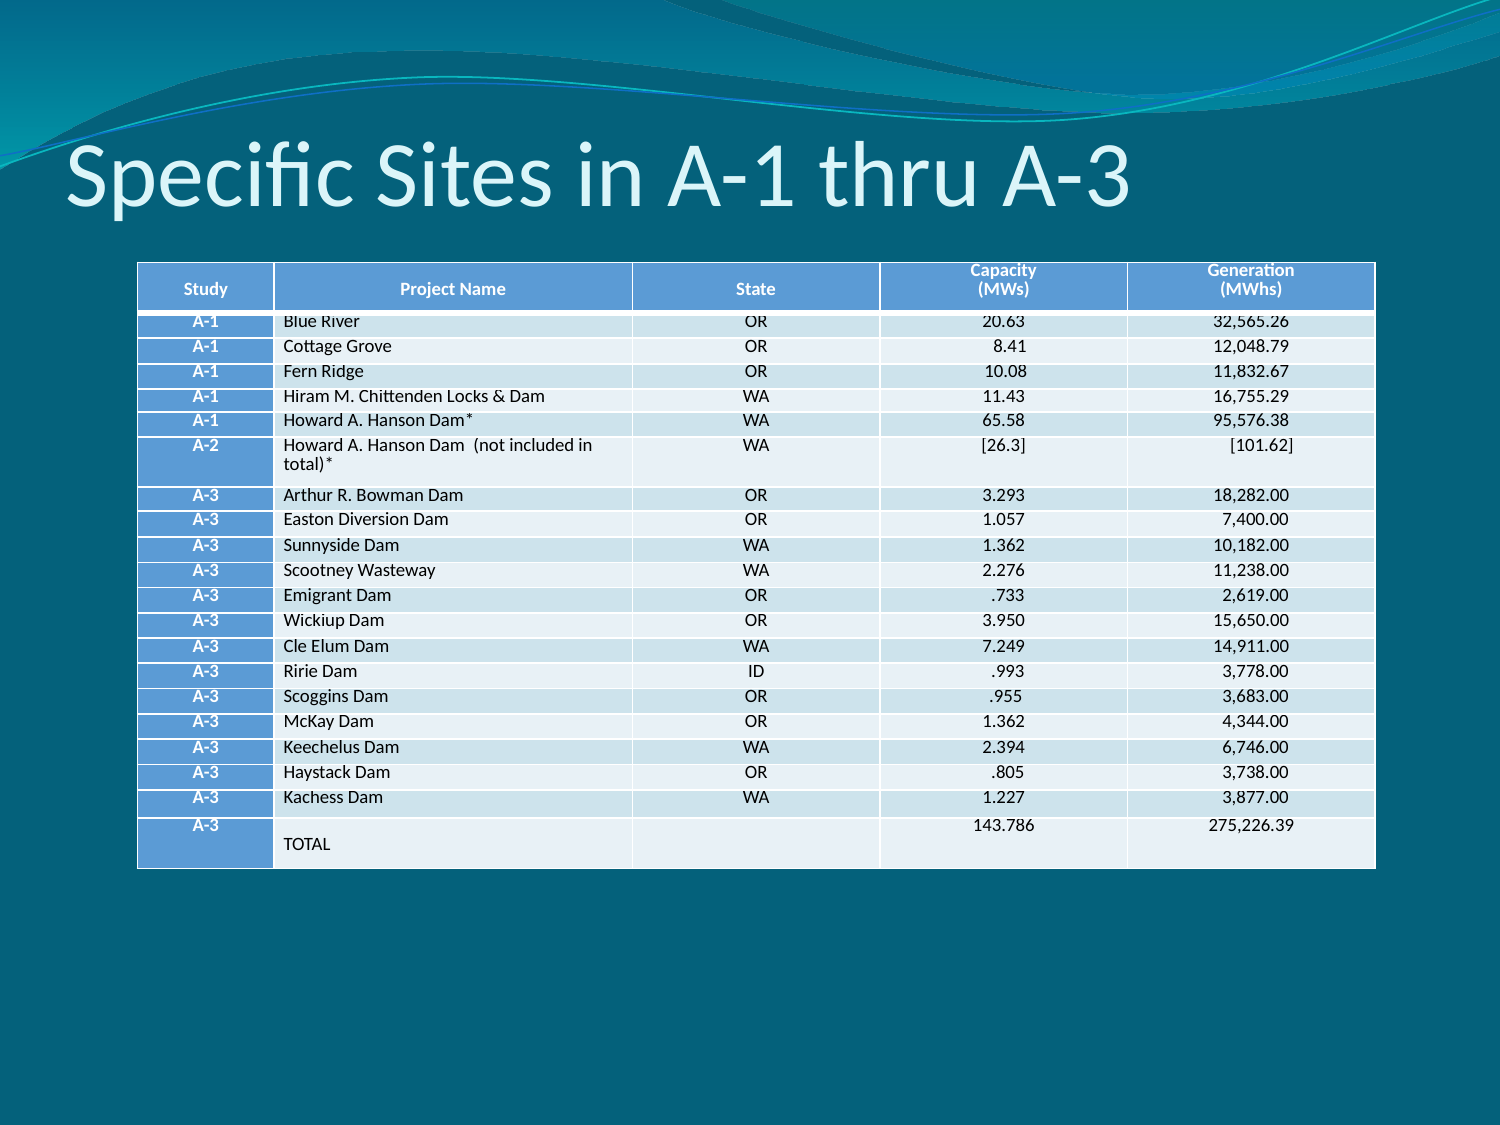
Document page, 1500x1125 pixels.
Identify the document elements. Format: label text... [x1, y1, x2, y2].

table_cell 65.58 [881, 413, 1127, 436]
table_cell 10,182.00 [1128, 538, 1374, 562]
table_cell 16,755.29 [1128, 390, 1374, 411]
table_cell Cottage Grove [275, 339, 632, 363]
table_cell 11,832.67 [1128, 365, 1374, 388]
table_cell Hiram M. Chittenden Locks & Dam [275, 390, 632, 411]
table_cell WA [633, 791, 879, 817]
table_cell A-1 [138, 339, 273, 363]
table_cell 32,565.26 [1128, 316, 1374, 337]
table_cell 95,576.38 [1128, 413, 1374, 436]
table_cell ID [633, 664, 879, 688]
table_cell A-3 [138, 765, 273, 789]
table_cell OR [633, 365, 879, 388]
table_cell OR [633, 765, 879, 789]
table_cell Keechelus Dam [275, 740, 632, 764]
table_cell 3,738.00 [1128, 765, 1374, 789]
table_header Study [138, 263, 273, 310]
table_cell 275,226.39 [1128, 819, 1374, 868]
table_header State [633, 263, 879, 310]
table_cell Haystack Dam [275, 765, 632, 789]
table_cell 11,238.00 [1128, 563, 1374, 587]
table_cell A-3 [138, 664, 273, 688]
table_cell Scootney Wasteway [275, 563, 632, 587]
table_cell [26.3] [881, 438, 1127, 486]
table_cell OR [633, 488, 879, 510]
table_cell 11.43 [881, 390, 1127, 411]
table_cell .993 [881, 664, 1127, 688]
table_cell 1.362 [881, 538, 1127, 562]
table_cell OR [633, 512, 879, 536]
table_cell 2,619.00 [1128, 588, 1374, 612]
table_cell McKay Dam [275, 715, 632, 738]
table_cell 7.249 [881, 639, 1127, 662]
table_cell 3.950 [881, 614, 1127, 637]
table_cell Scoggins Dam [275, 689, 632, 713]
table_cell Fern Ridge [275, 365, 632, 388]
table_cell WA [633, 413, 879, 436]
table_cell 20.63 [881, 316, 1127, 337]
table_cell 3,778.00 [1128, 664, 1374, 688]
table_cell 12,048.79 [1128, 339, 1374, 363]
table_header Generation (MWhs) [1128, 263, 1374, 310]
table_cell 1.057 [881, 512, 1127, 536]
table_cell OR [633, 316, 879, 337]
table_cell [633, 819, 879, 868]
table_cell A-1 [138, 413, 273, 436]
table_cell Howard A. Hanson Dam* [275, 413, 632, 436]
table_cell Kachess Dam [275, 791, 632, 817]
table_cell Sunnyside Dam [275, 538, 632, 562]
table_cell 143.786 [881, 819, 1127, 868]
title Specific Sites in A-1 thru A-3 [65, 37, 1416, 225]
table_cell OR [633, 614, 879, 637]
table_cell A-3 [138, 791, 273, 817]
table_cell Cle Elum Dam [275, 639, 632, 662]
table_cell OR [633, 588, 879, 612]
table_header Project Name [275, 263, 632, 310]
table_cell 14,911.00 [1128, 639, 1374, 662]
table_cell WA [633, 639, 879, 662]
table_cell Wickiup Dam [275, 614, 632, 637]
table_cell Arthur R. Bowman Dam [275, 488, 632, 510]
table_cell 15,650.00 [1128, 614, 1374, 637]
table_cell OR [633, 715, 879, 738]
table_cell A-2 [138, 438, 273, 486]
table_cell 6,746.00 [1128, 740, 1374, 764]
table_cell A-3 [138, 689, 273, 713]
table_cell WA [633, 740, 879, 764]
table_cell OR [633, 689, 879, 713]
table_cell OR [633, 339, 879, 363]
table_cell .955 [881, 689, 1127, 713]
table_cell Emigrant Dam [275, 588, 632, 612]
table_cell 3,683.00 [1128, 689, 1374, 713]
table_cell Blue River [275, 316, 632, 337]
table_cell A-3 [138, 538, 273, 562]
table_cell 2.394 [881, 740, 1127, 764]
table_cell Easton Diversion Dam [275, 512, 632, 536]
table_cell 2.276 [881, 563, 1127, 587]
table_cell Ririe Dam [275, 664, 632, 688]
table_cell A-3 [138, 639, 273, 662]
table_header Capacity (MWs) [881, 263, 1127, 310]
table_cell 4,344.00 [1128, 715, 1374, 738]
table_cell A-1 [138, 390, 273, 411]
table_cell 8.41 [881, 339, 1127, 363]
table_cell WA [633, 390, 879, 411]
table_cell 18,282.00 [1128, 488, 1374, 510]
table_cell TOTAL [275, 819, 632, 868]
table_cell Howard A. Hanson Dam (not included in total)* [275, 438, 632, 486]
table_cell 3.293 [881, 488, 1127, 510]
table_cell 10.08 [881, 365, 1127, 388]
table_cell A-1 [138, 316, 273, 337]
table_cell A-3 [138, 740, 273, 764]
table_cell 1.362 [881, 715, 1127, 738]
table_cell WA [633, 438, 879, 486]
table_cell A-3 [138, 715, 273, 738]
table_cell WA [633, 563, 879, 587]
table_cell .733 [881, 588, 1127, 612]
table_cell A-3 [138, 614, 273, 637]
table_cell A-3 [138, 588, 273, 612]
table_cell A-3 [138, 512, 273, 536]
table_cell A-3 [138, 488, 273, 510]
table_cell A-3 [138, 819, 273, 868]
table_cell A-3 [138, 563, 273, 587]
table_cell A-1 [138, 365, 273, 388]
table_cell [101.62] [1128, 438, 1374, 486]
table_cell 3,877.00 [1128, 791, 1374, 817]
table_cell 7,400.00 [1128, 512, 1374, 536]
table_cell .805 [881, 765, 1127, 789]
table_cell 1.227 [881, 791, 1127, 817]
table_cell WA [633, 538, 879, 562]
